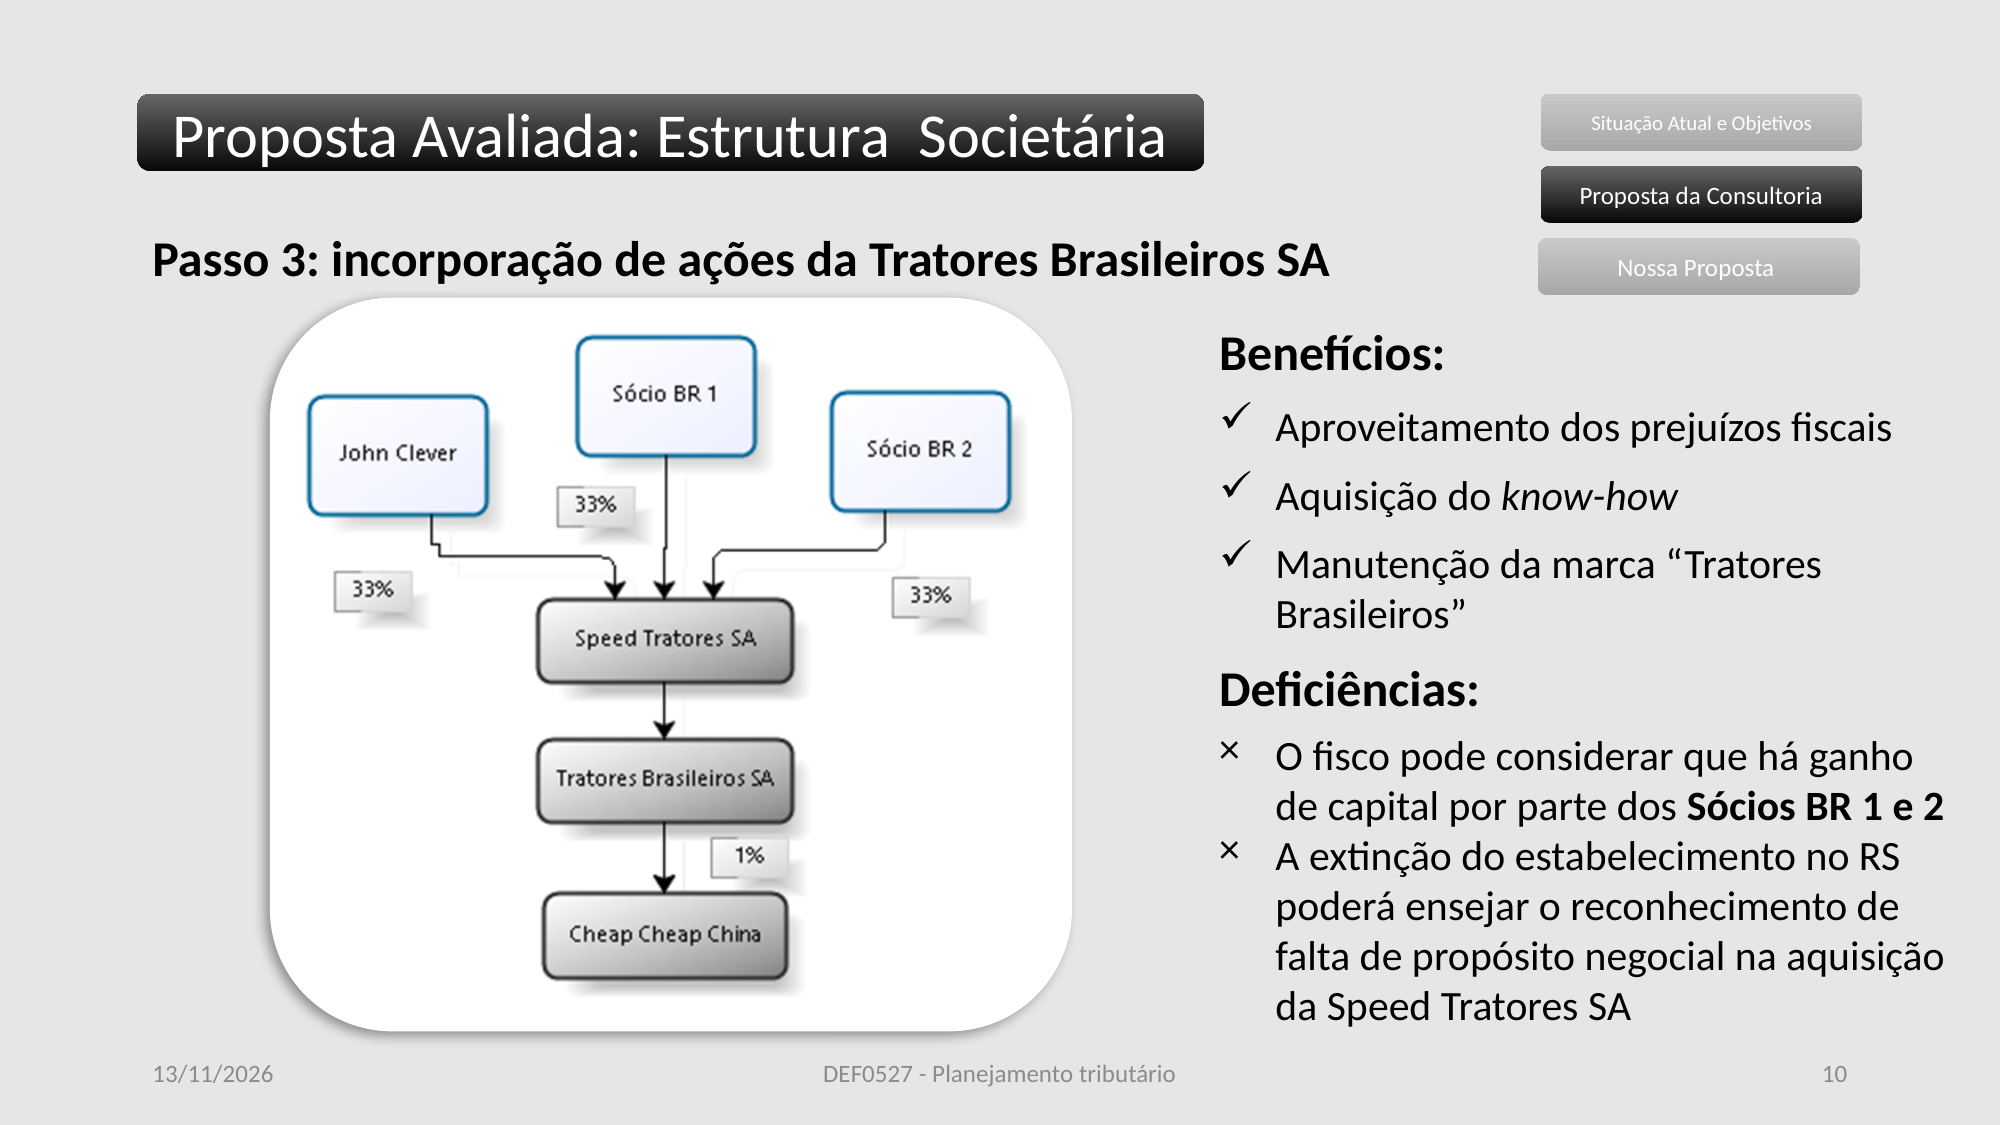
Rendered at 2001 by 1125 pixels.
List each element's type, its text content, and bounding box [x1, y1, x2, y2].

picture [269, 297, 1072, 1032]
text_box Situação Atual e Objetivos [1540, 93, 1863, 151]
text_box Nossa Proposta [1538, 238, 1860, 296]
slide_number 10 [1412, 1042, 1863, 1103]
text_box Benefícios: Aproveitamento dos prejuízos fiscais Aquisição do know-how Manutenção da marca “Tratores Brasileiros” Deficiências: O fisco pode considerar que há ganho de capital por parte dos Sócios BR 1 e 2 A extinção do estabelecimento no RS poderá ensejar o reconhecimento de falta de propósito negocial na aquisição da Speed Tratores SA [1204, 313, 1964, 1036]
text_box Proposta da Consultoria [1540, 166, 1863, 224]
text_box Proposta Avaliada: Estrutura Societária [137, 93, 1205, 172]
footer DEF0527 - Planejamento tributário [662, 1042, 1338, 1103]
text_box Passo 3: incorporação de ações da Tratores Brasileiros SA [137, 189, 1538, 294]
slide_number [137, 1042, 588, 1103]
